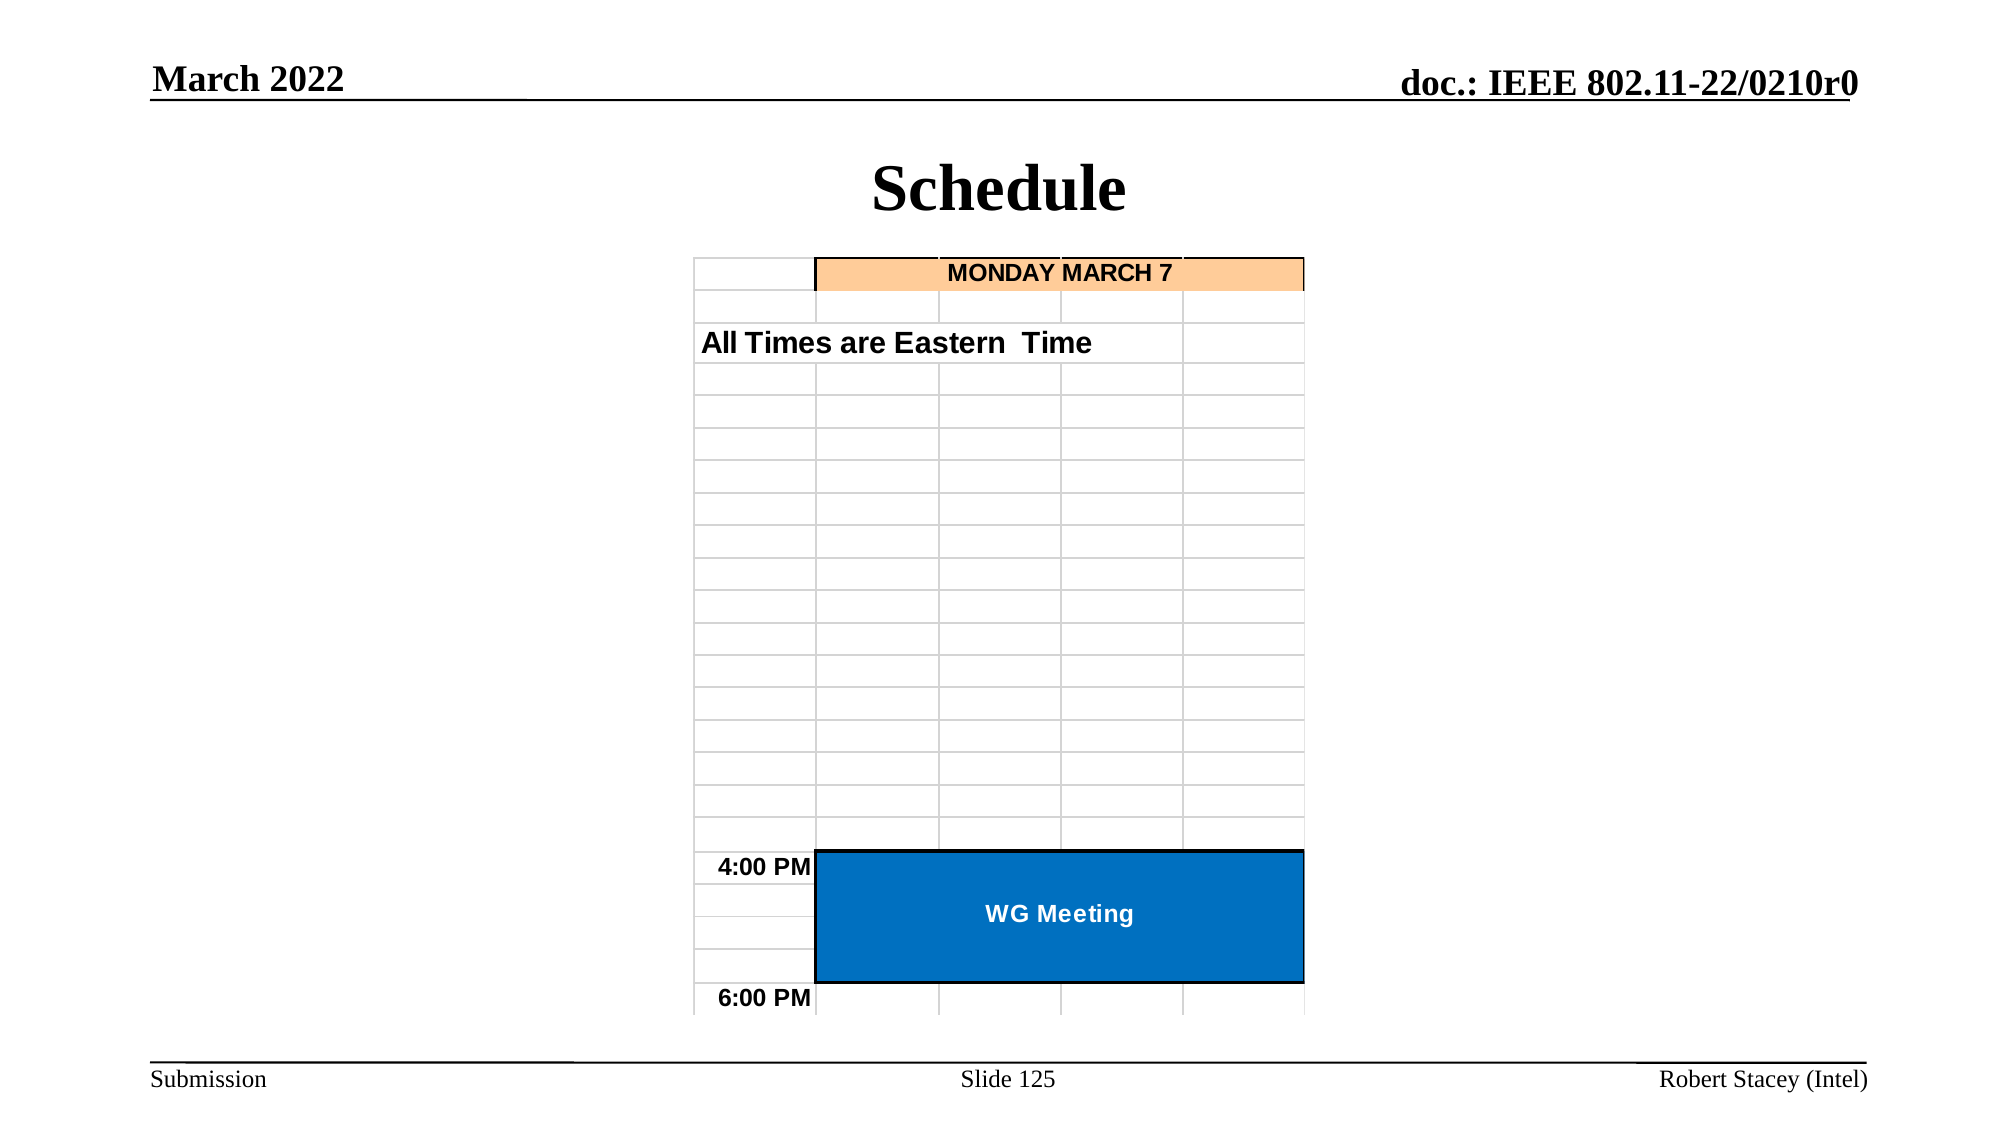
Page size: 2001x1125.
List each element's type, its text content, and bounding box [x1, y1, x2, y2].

title Schedule [362, 112, 1638, 256]
slide_number Slide 125 [950, 1061, 1067, 1123]
footer Robert Stacey (Intel) [1171, 1061, 1869, 1093]
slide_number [152, 54, 563, 100]
picture [693, 256, 1307, 1018]
